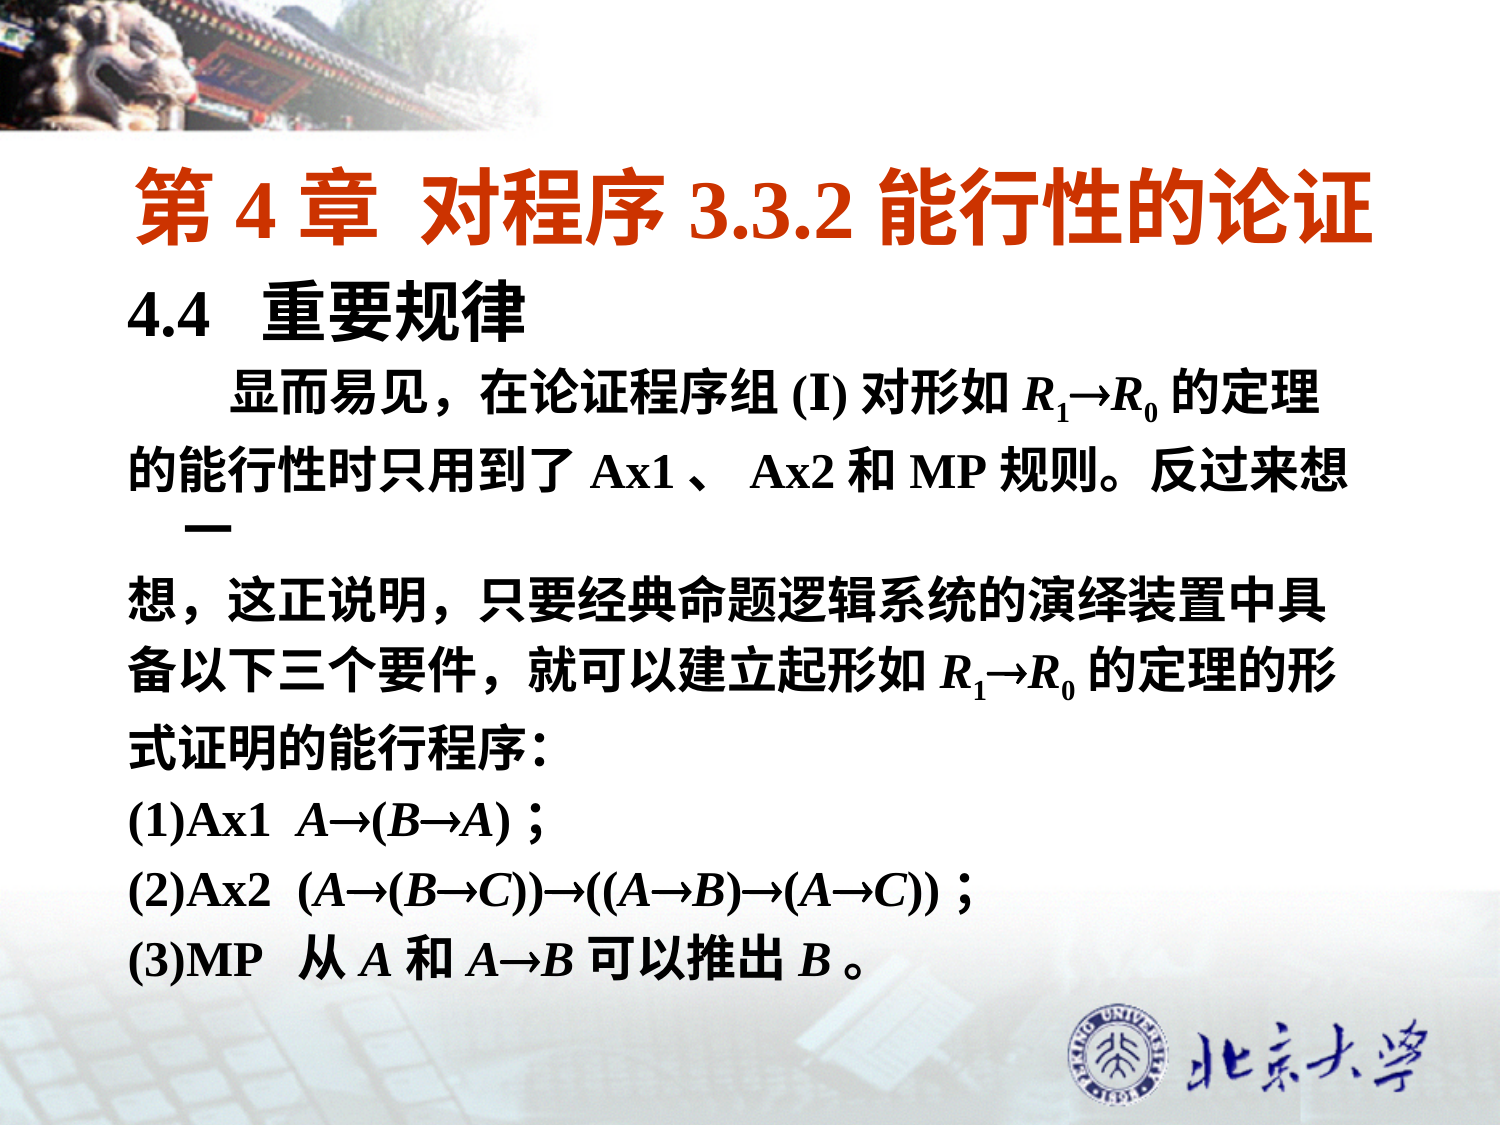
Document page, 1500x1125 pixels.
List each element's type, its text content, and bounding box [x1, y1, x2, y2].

title 第4章 对程序3.3.2能行性的论证 [112, 140, 1395, 270]
picture [0, 0, 1500, 1125]
list 4.4 重要规律 显而易见，在论证程序组(Ⅰ)对形如R1R0的定理 的能行性时只用到了Ax1、Ax2和MP规则。反过来想一 想，这正说明，只要经典命题逻辑系统的演绎装置中具 备以下三个要件，就可以建立起形如R1R0的定理的形 式证明的能行程序： (1)Ax1 A(BA)； (2)Ax2 (A(BC))((AB)(AC))； (3)MP 从A和AB可以推出B。 [112, 262, 1388, 1001]
